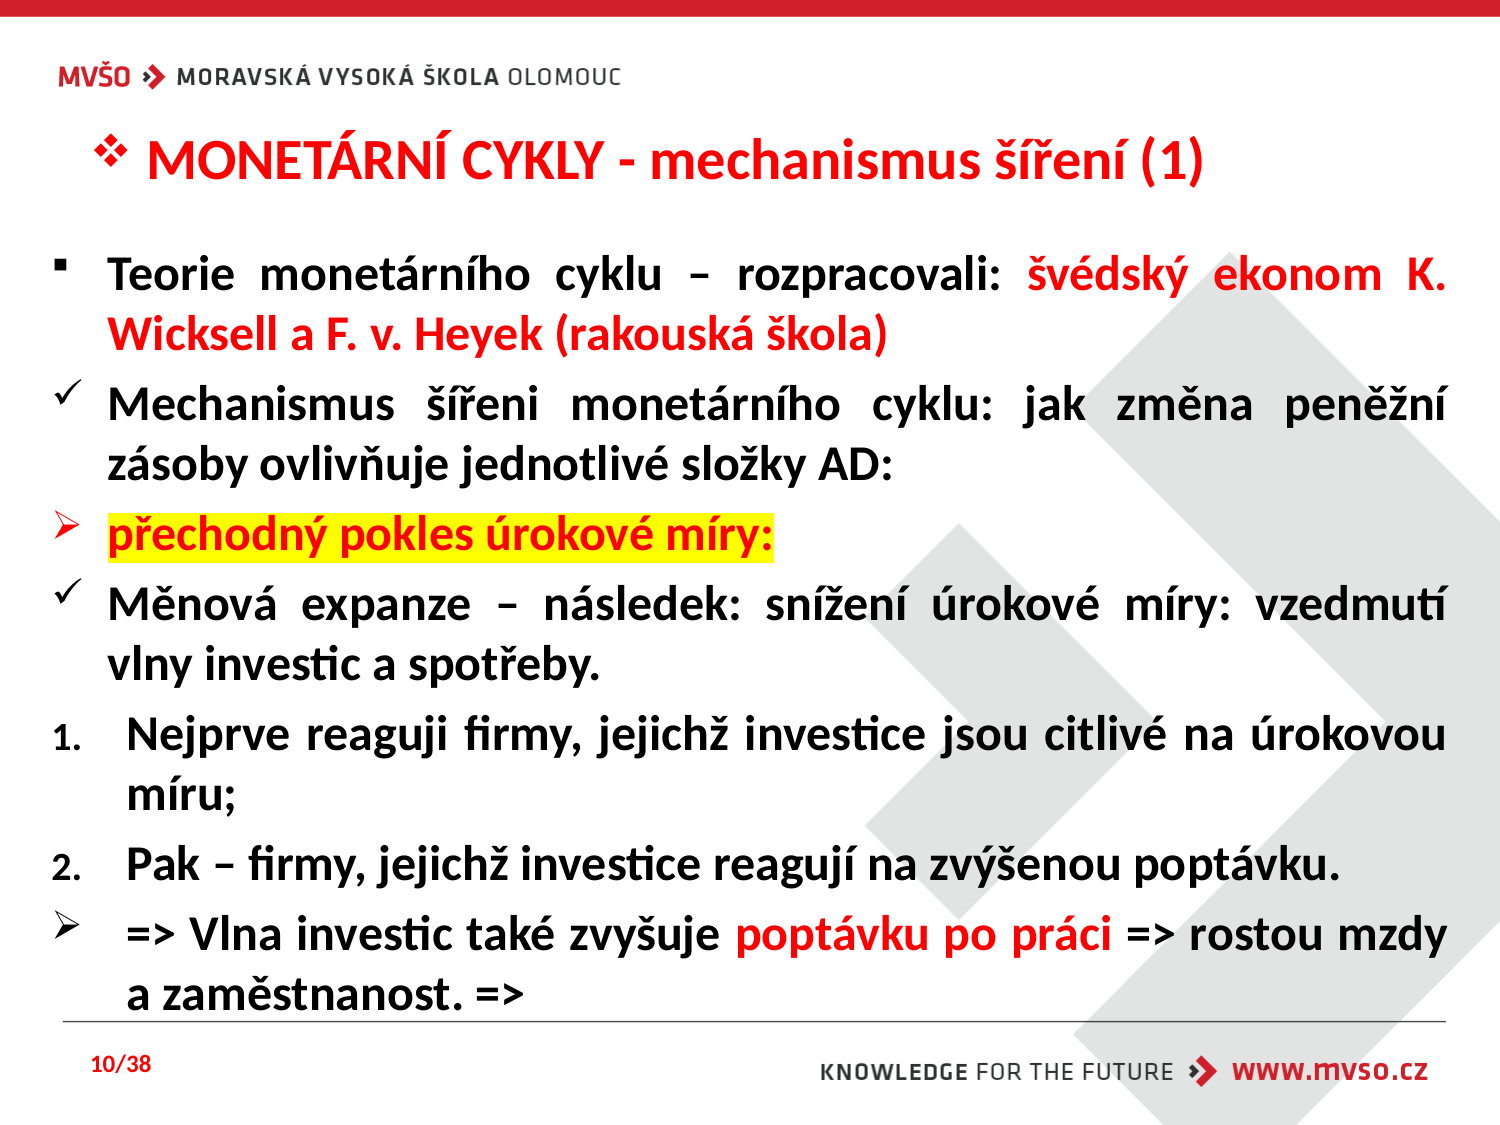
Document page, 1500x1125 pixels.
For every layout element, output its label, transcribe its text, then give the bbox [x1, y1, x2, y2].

list Teorie monetárního cyklu – rozpracovali: švédský ekonom K. Wicksell a F. v. Heyek (rakouská škola) Mechanismus šířeni monetárního cyklu: jak změna peněžní zásoby ovlivňuje jednotlivé složky AD: přechodný pokles úrokové míry: Měnová expanze – následek: snížení úrokové míry: vzedmutí vlny investic a spotřeby. Nejprve reaguji firmy, jejichž investice jsou citlivé na úrokovou míru; Pak – firmy, jejichž investice reagují na zvýšenou poptávku. => Vlna investic také zvyšuje poptávku po práci => rostou mzdy a zaměstnanost. => [36, 232, 1463, 1041]
text_box 10/38 [74, 1040, 213, 1085]
picture [0, 0, 1500, 1125]
title MONETÁRNÍ CYKLY - mechanismus šíření (1) [75, 108, 1463, 204]
